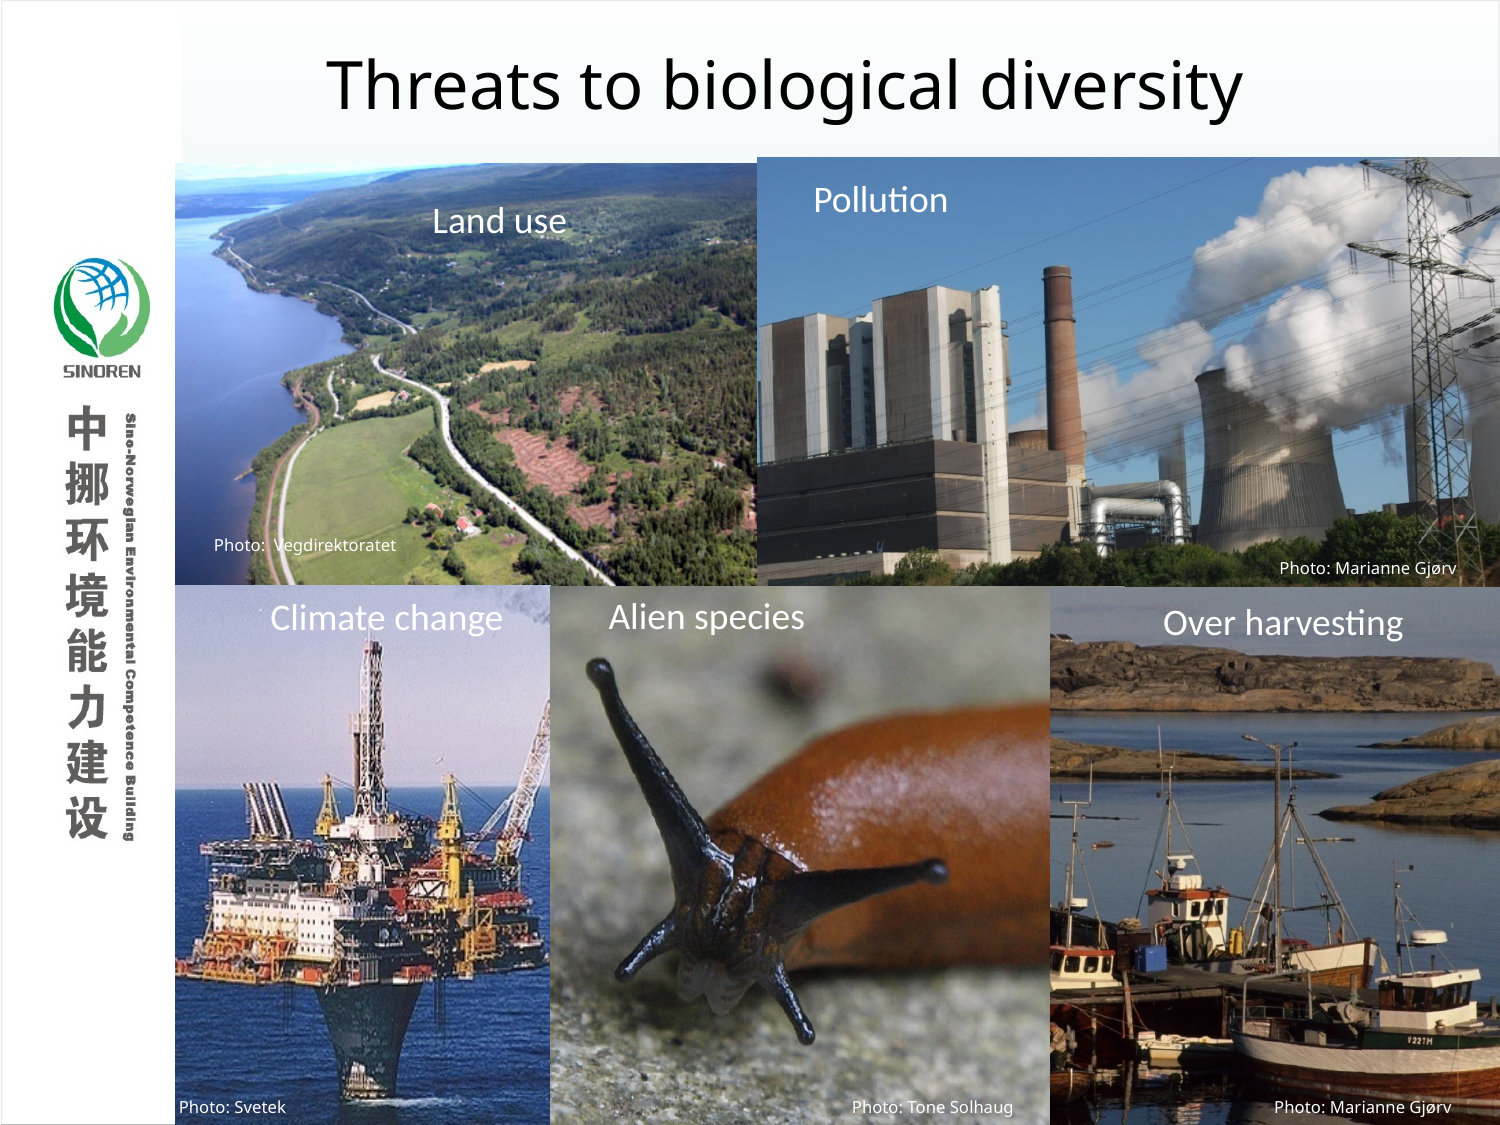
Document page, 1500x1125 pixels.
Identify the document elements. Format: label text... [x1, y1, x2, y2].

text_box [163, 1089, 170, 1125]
title Threats to biological diversity [139, 38, 1450, 127]
picture [0, 0, 1500, 1125]
